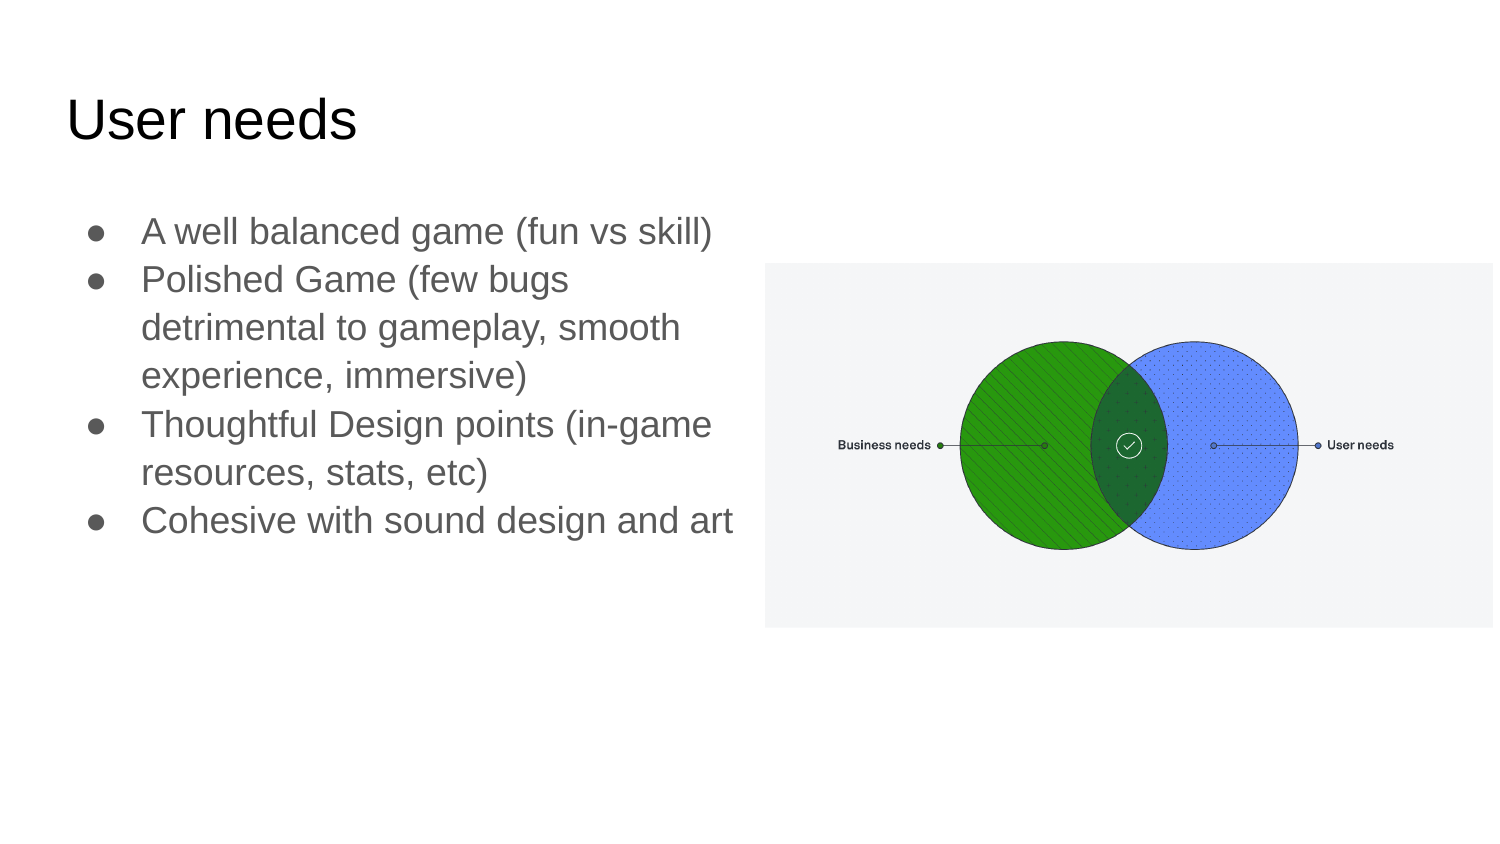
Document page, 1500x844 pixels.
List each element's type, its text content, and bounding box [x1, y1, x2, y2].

picture [764, 263, 1493, 628]
title User needs [51, 72, 1449, 167]
list A well balanced game (fun vs skill) Polished Game (few bugs detrimental to gameplay, smooth experience, immersive) Thoughtful Design points (in-game resources, stats, etc) Cohesive with sound design and art [51, 189, 766, 750]
